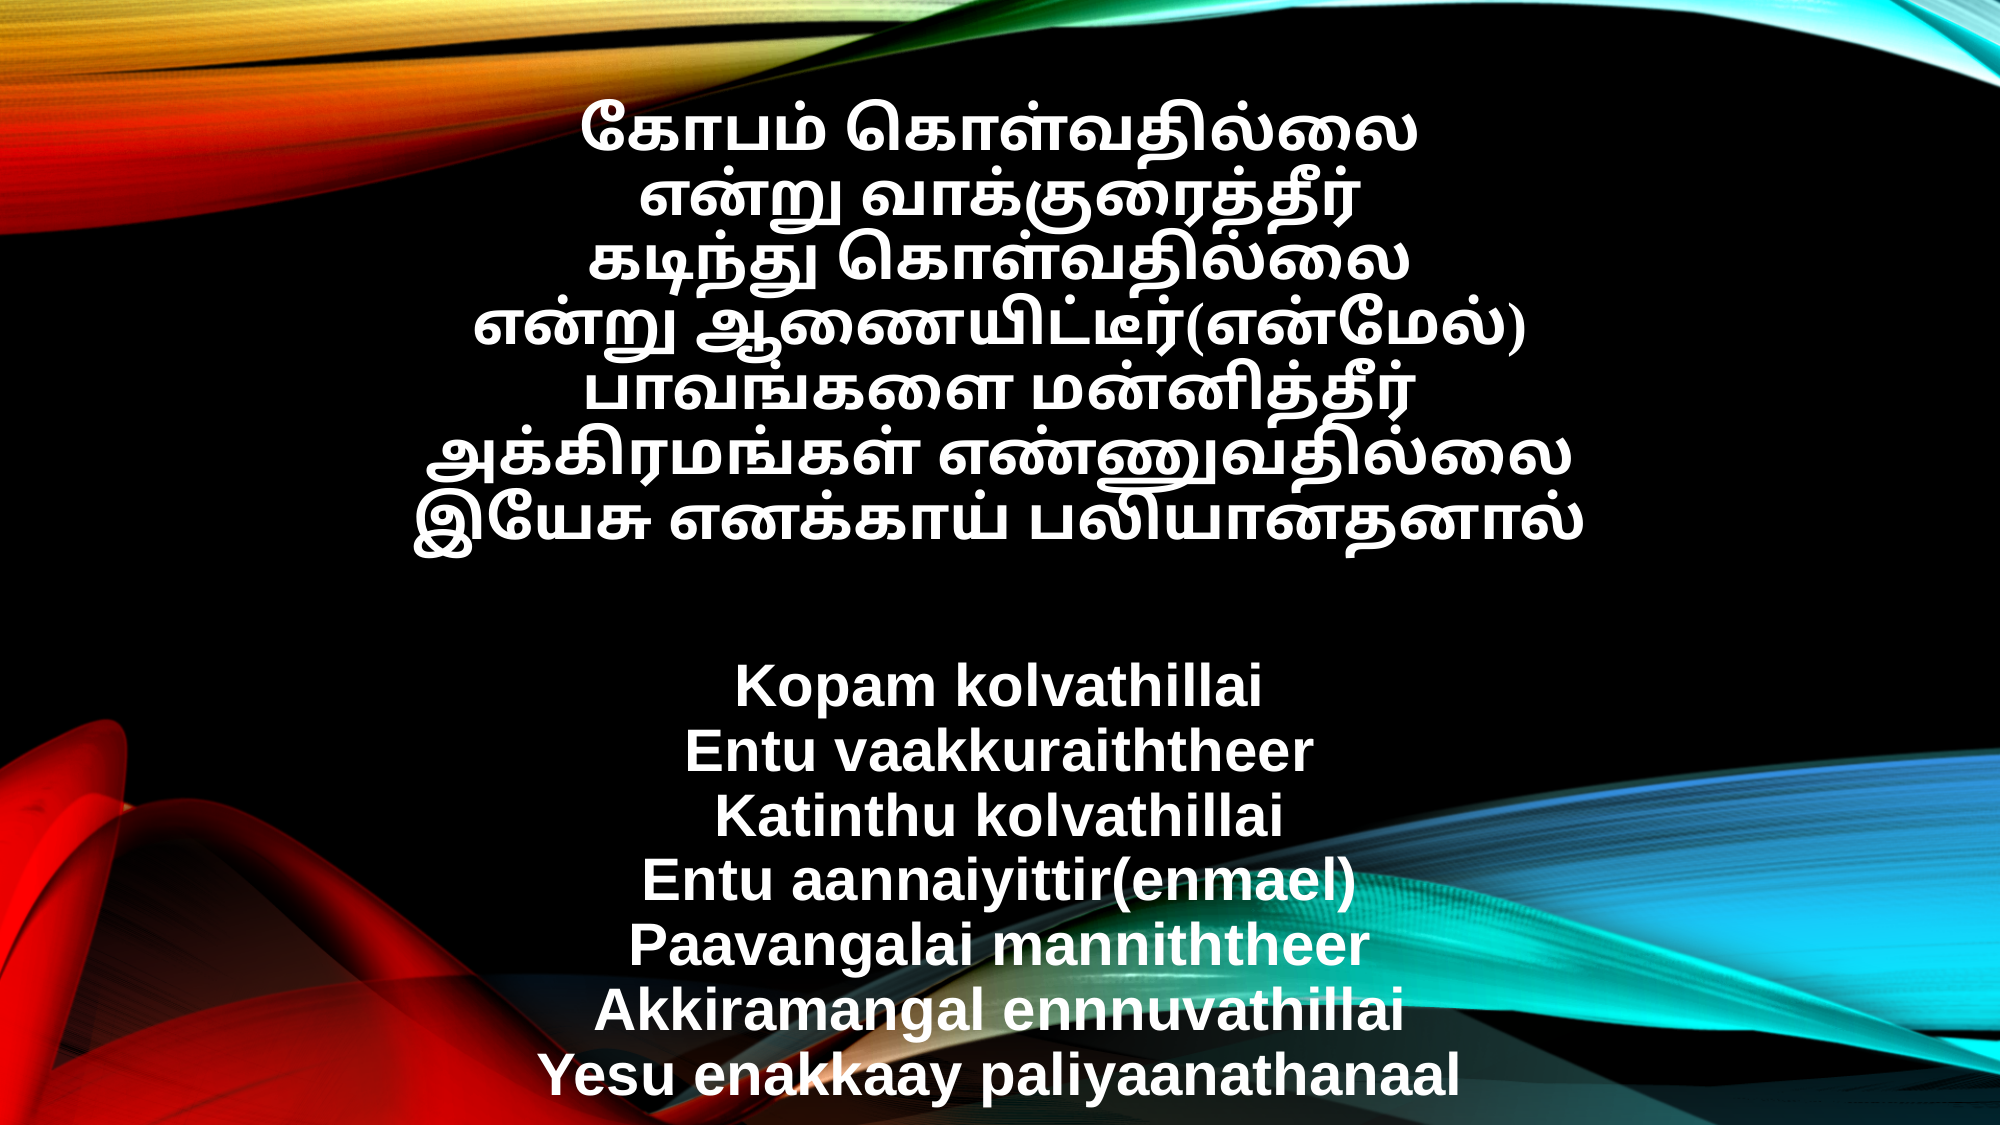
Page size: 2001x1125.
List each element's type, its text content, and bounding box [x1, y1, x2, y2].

subtitle கோபம் கொள்வதில்லை என்று வாக்குரைத்தீர் கடிந்து கொள்வதில்லை என்று ஆணையிட்டீர்(என்மேல்) பாவங்களை மன்னித்தீர் அக்கிரமங்கள் எண்ணுவதில்லை இயேசு எனக்காய் பலியானதனால் Kopam kolvathillai Entu vaakkuraiththeer Katinthu kolvathillai Entu aannaiyittir(enmael) Paavangalai manniththeer Akkiramangal ennnuvathillai Yesu enakkaay paliyaanathanaal [0, 0, 2000, 1125]
